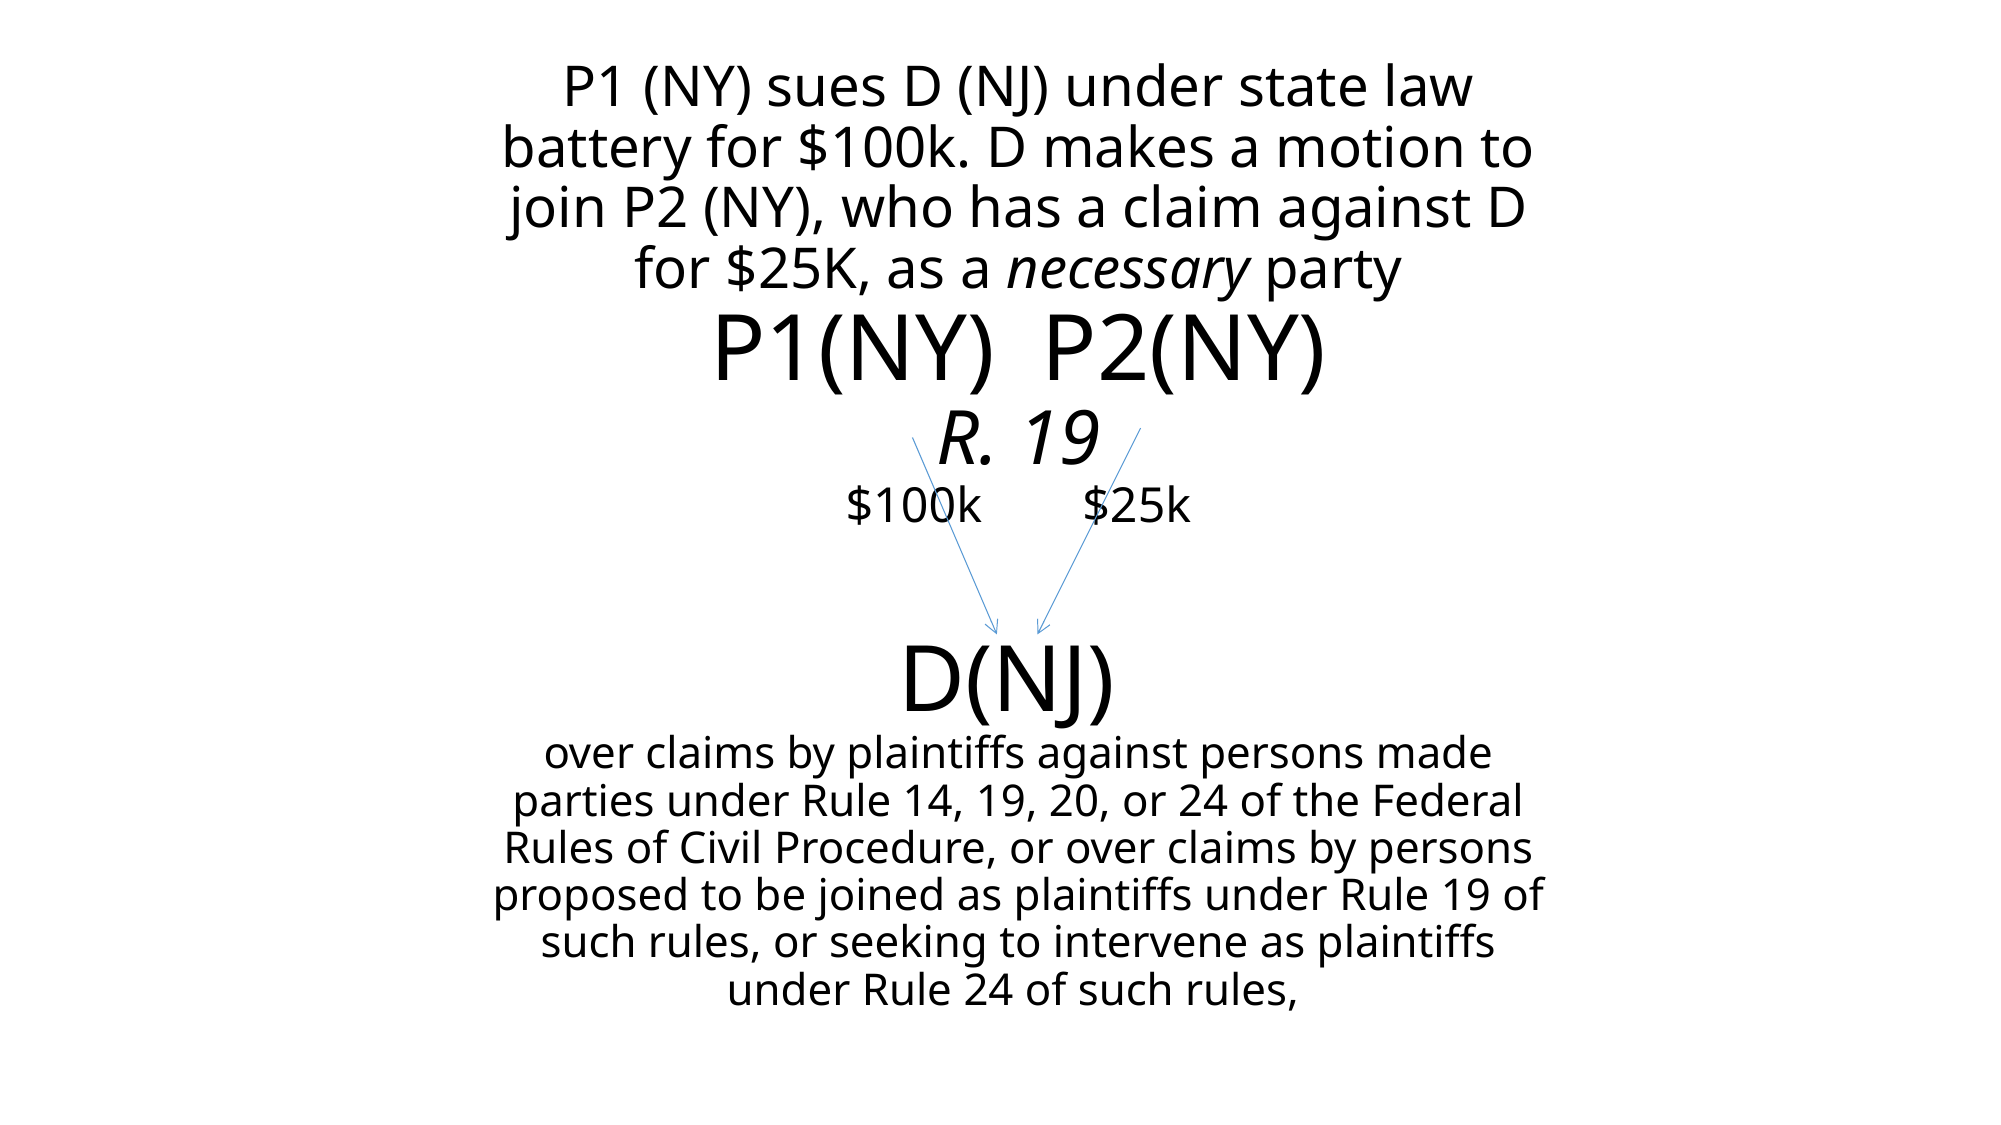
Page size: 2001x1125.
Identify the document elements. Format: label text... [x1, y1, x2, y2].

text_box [985, 479, 1193, 583]
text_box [856, 493, 985, 579]
title P1 (NY) sues D (NJ) under state law battery for $100k. D makes a motion to join P2 (NY), who has a claim against D for $25K, as a necessary party P1(NY) P2(NY) R. 19 $100k $25k D(NJ) over claims by plaintiffs against persons made parties under Rule 14, 19, 20, or 24 of the Federal Rules of Civil Procedure, or over claims by persons proposed to be joined as plaintiffs under Rule 19 of such rules, or seeking to intervene as plaintiffs under Rule 24 of such rules, [474, 0, 1563, 1125]
